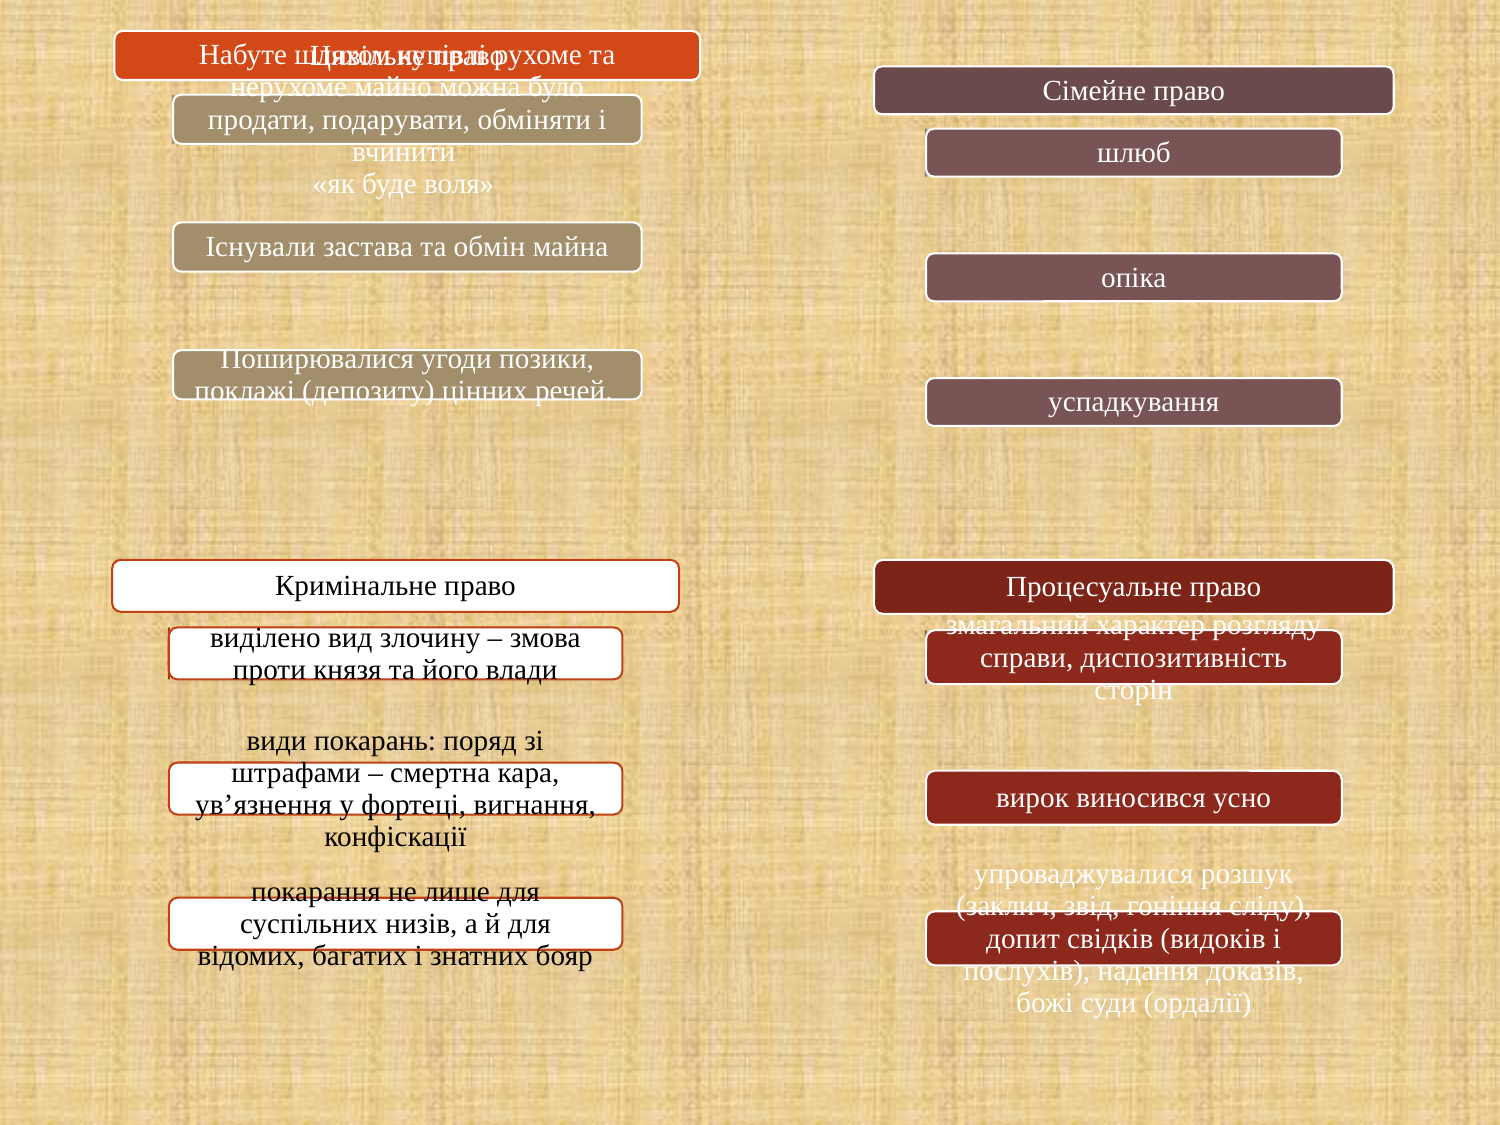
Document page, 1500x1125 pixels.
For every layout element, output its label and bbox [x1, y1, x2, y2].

text_box [41, 559, 750, 1085]
picture [0, 0, 1500, 1125]
text_box [809, 66, 1459, 551]
text_box [41, 30, 774, 528]
text_box [809, 559, 1459, 1106]
